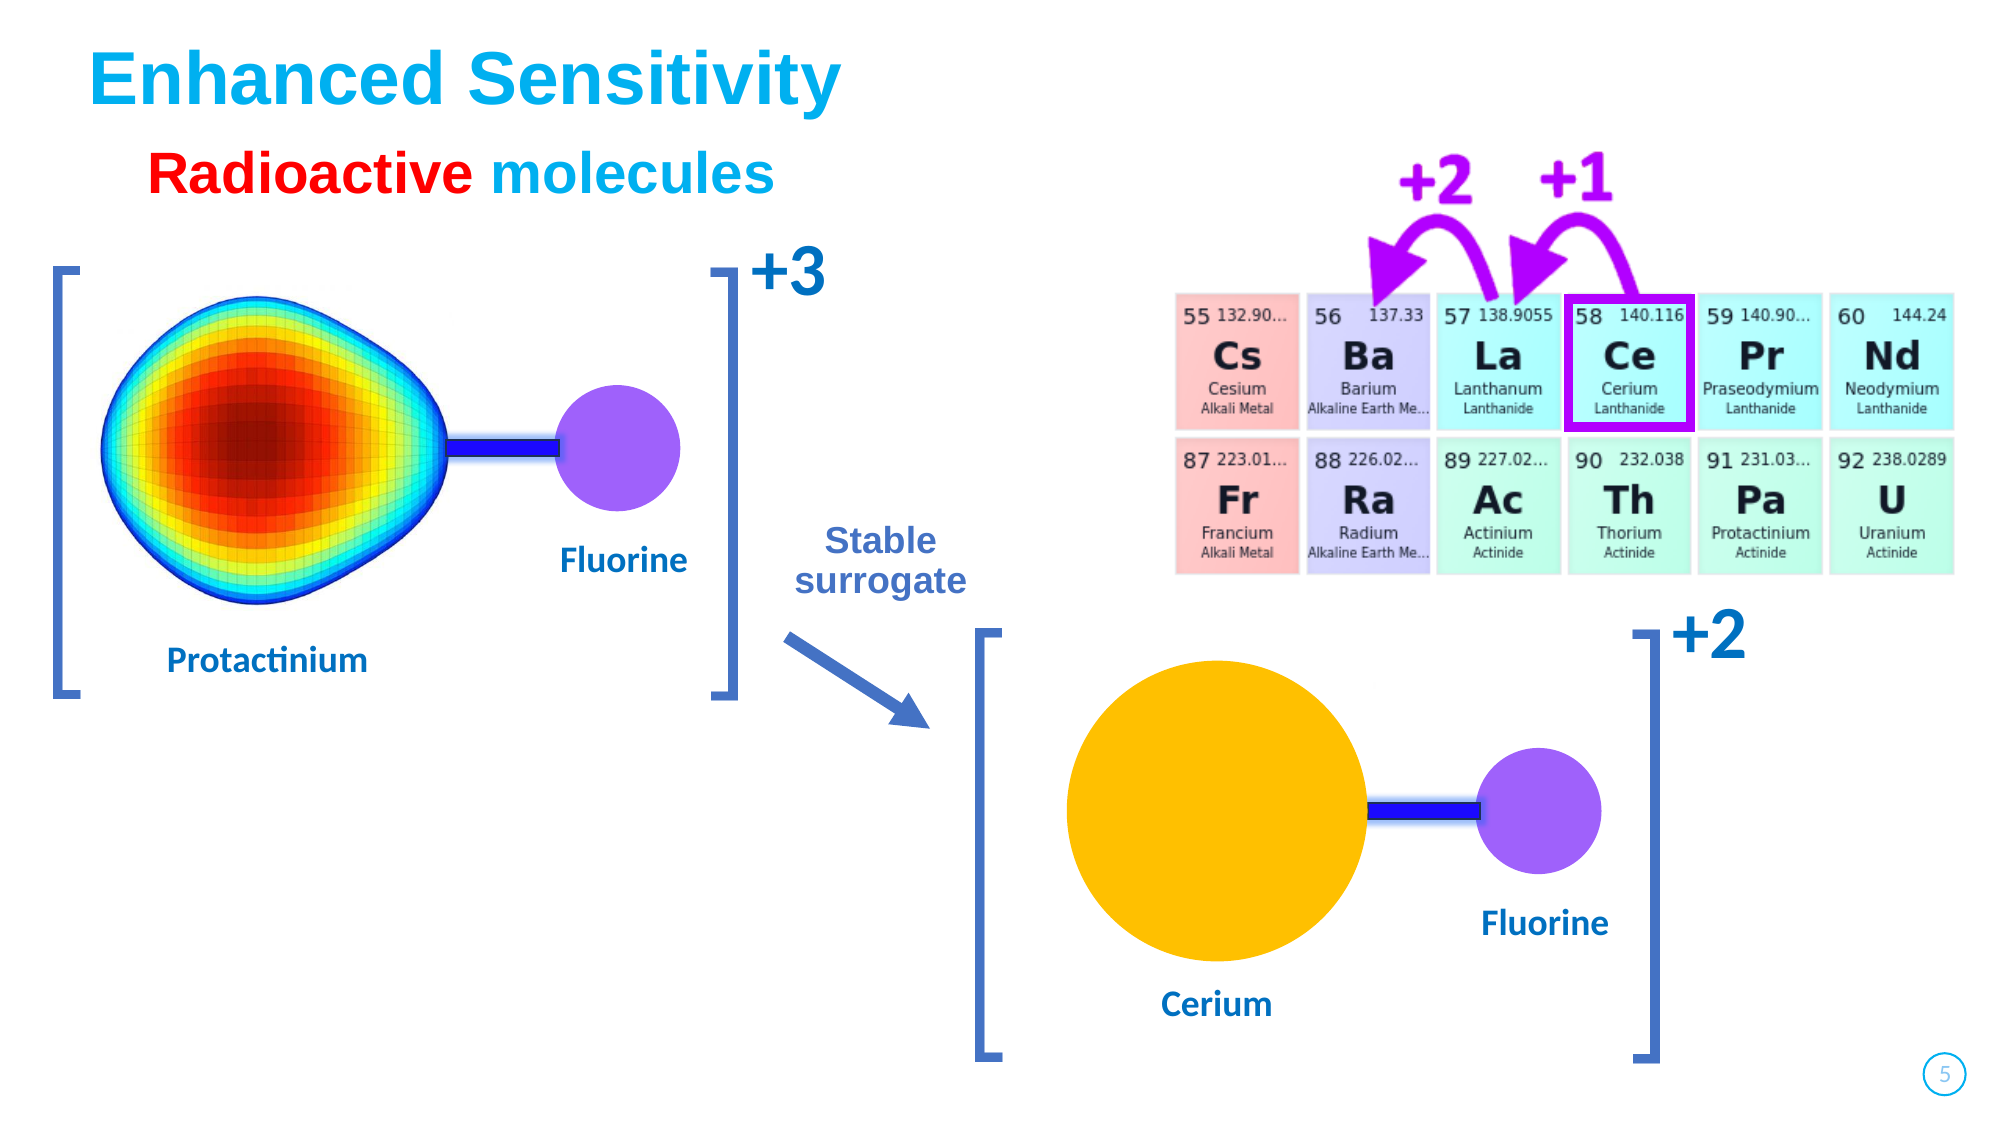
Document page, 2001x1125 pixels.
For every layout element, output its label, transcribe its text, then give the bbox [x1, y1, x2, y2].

text_box Radioactive molecules [0, 135, 1161, 289]
slide_number 5 [1516, 1042, 1967, 1103]
text_box [1922, 1052, 1967, 1097]
text_box Stable surrogate [843, 513, 1028, 667]
title Enhanced Sensitivity [73, 26, 1543, 134]
picture [1169, 141, 1963, 583]
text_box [28, 213, 843, 731]
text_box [950, 575, 1764, 1094]
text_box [786, 636, 930, 729]
